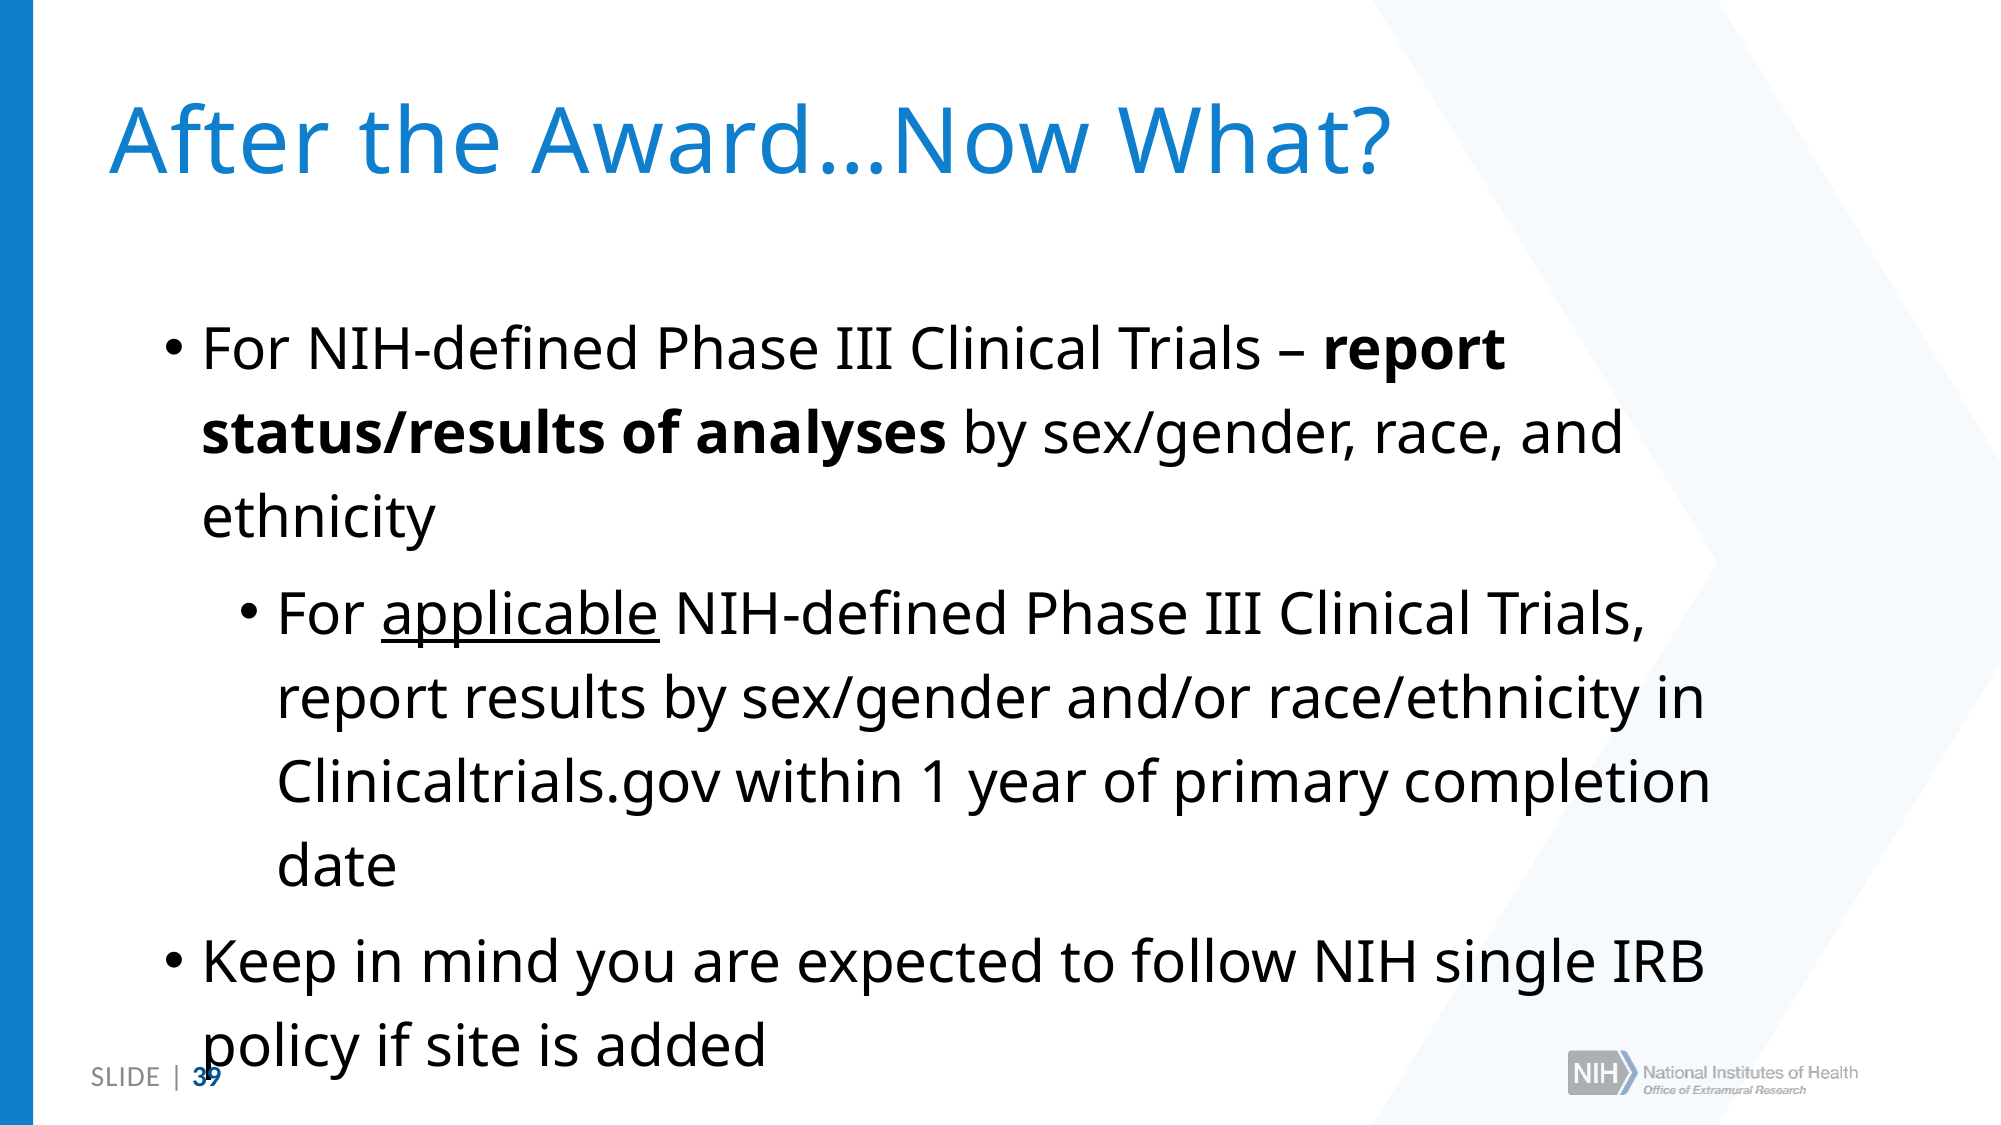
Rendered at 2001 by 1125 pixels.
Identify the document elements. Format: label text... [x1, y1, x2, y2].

picture [1568, 1050, 1863, 1095]
title After the Award…Now What? [94, 62, 1688, 225]
list For NIH-defined Phase III Clinical Trials – report status/results of analyses by sex/gender, race, and ethnicity For applicable NIH-defined Phase III Clinical Trials, report results by sex/gender and/or race/ethnicity in Clinicaltrials.gov within 1 year of primary completion date Keep in mind you are expected to follow NIH single IRB policy if site is added [148, 289, 1817, 1019]
slide_number SLIDE | 39 [67, 1051, 237, 1103]
